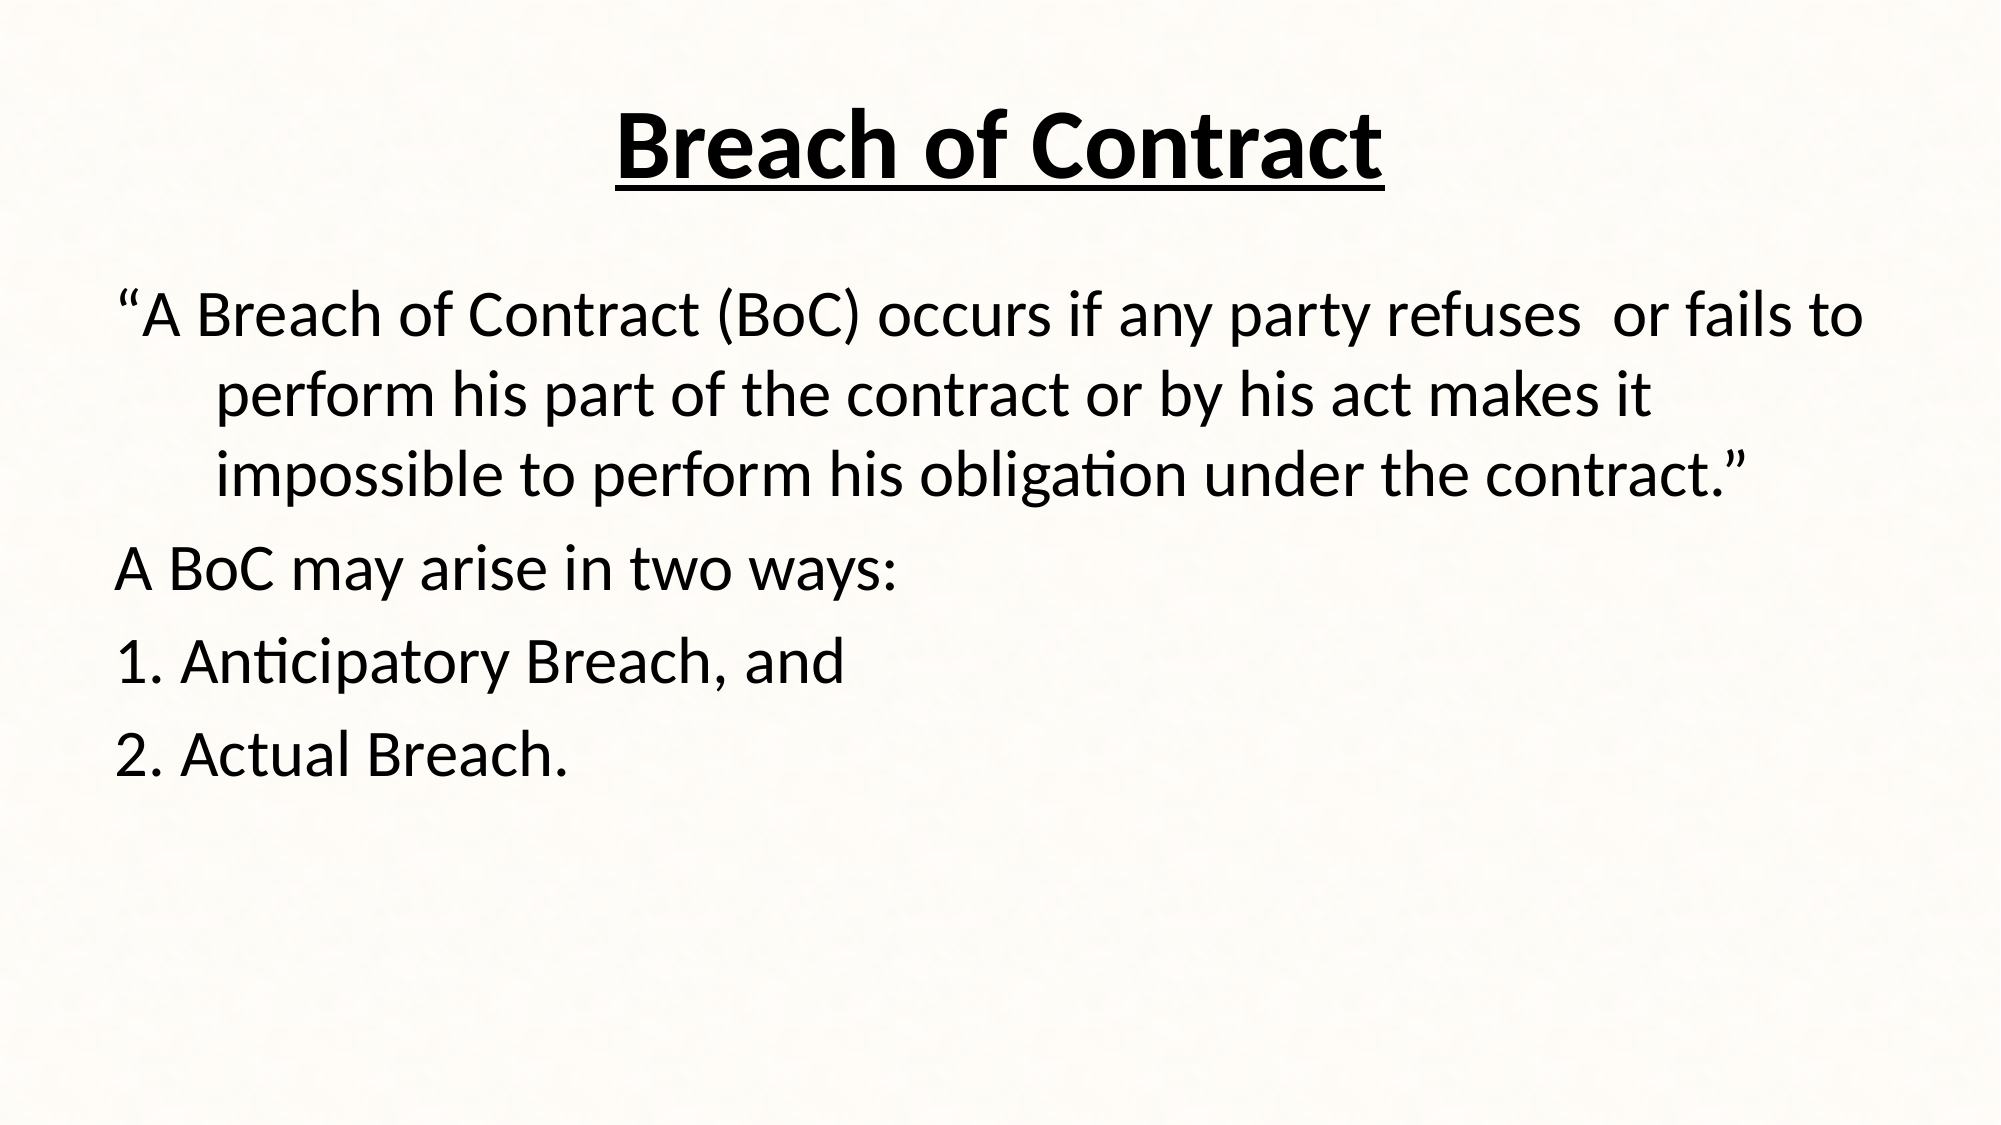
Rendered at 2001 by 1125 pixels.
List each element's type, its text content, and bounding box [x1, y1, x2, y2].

list “A Breach of Contract (BoC) occurs if any party refuses or fails to perform his part of the contract or by his act makes it impossible to perform his obligation under the contract.” A BoC may arise in two ways: 1. Anticipatory Breach, and 2. Actual Breach. [99, 262, 1900, 1005]
title Breach of Contract [99, 45, 1900, 233]
